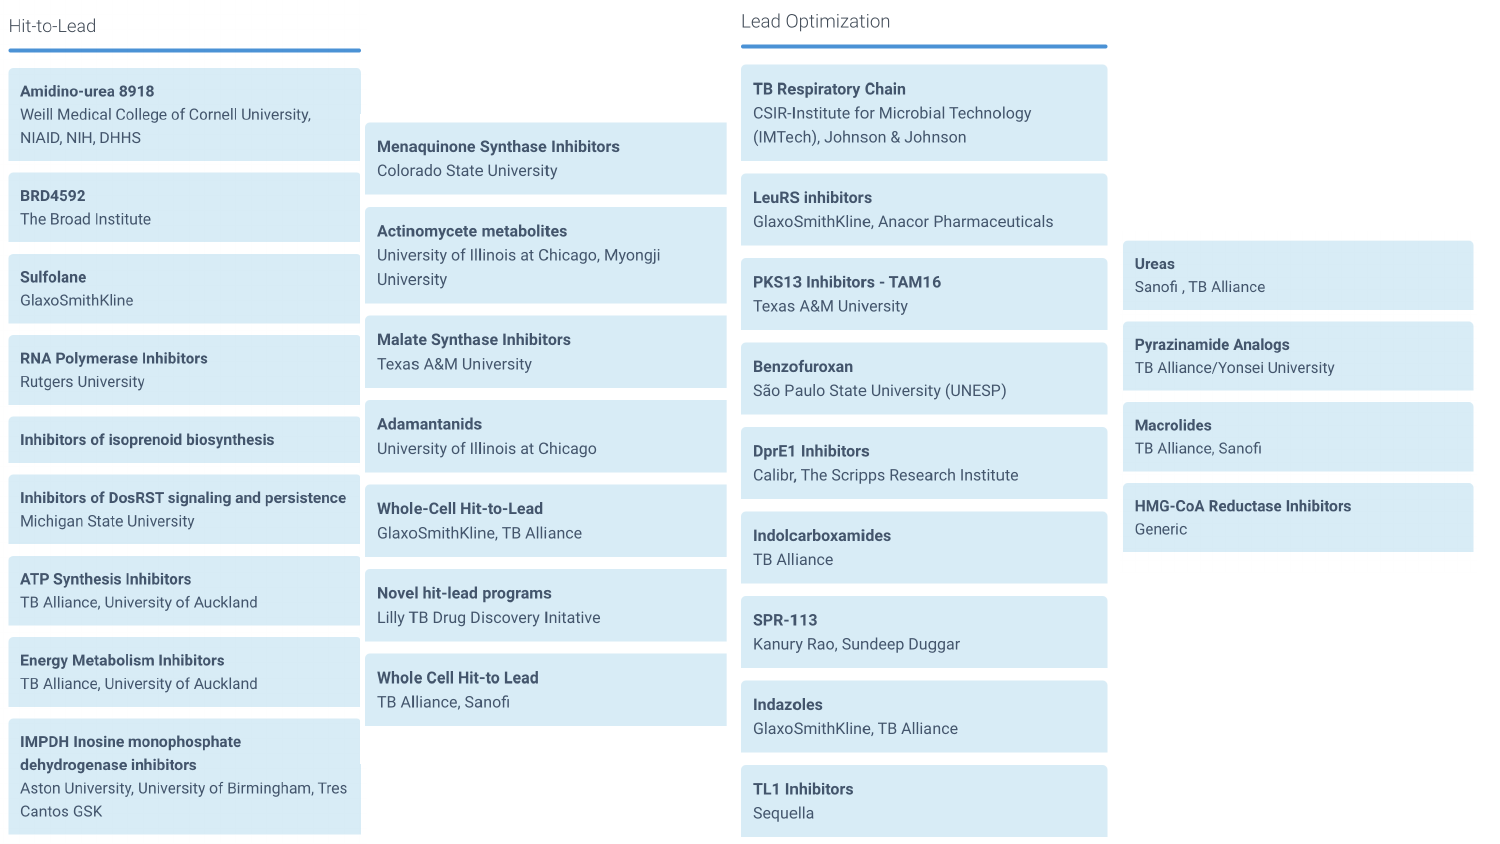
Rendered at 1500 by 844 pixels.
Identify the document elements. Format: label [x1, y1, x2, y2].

picture [0, 0, 726, 844]
text_box [726, 0, 1478, 844]
